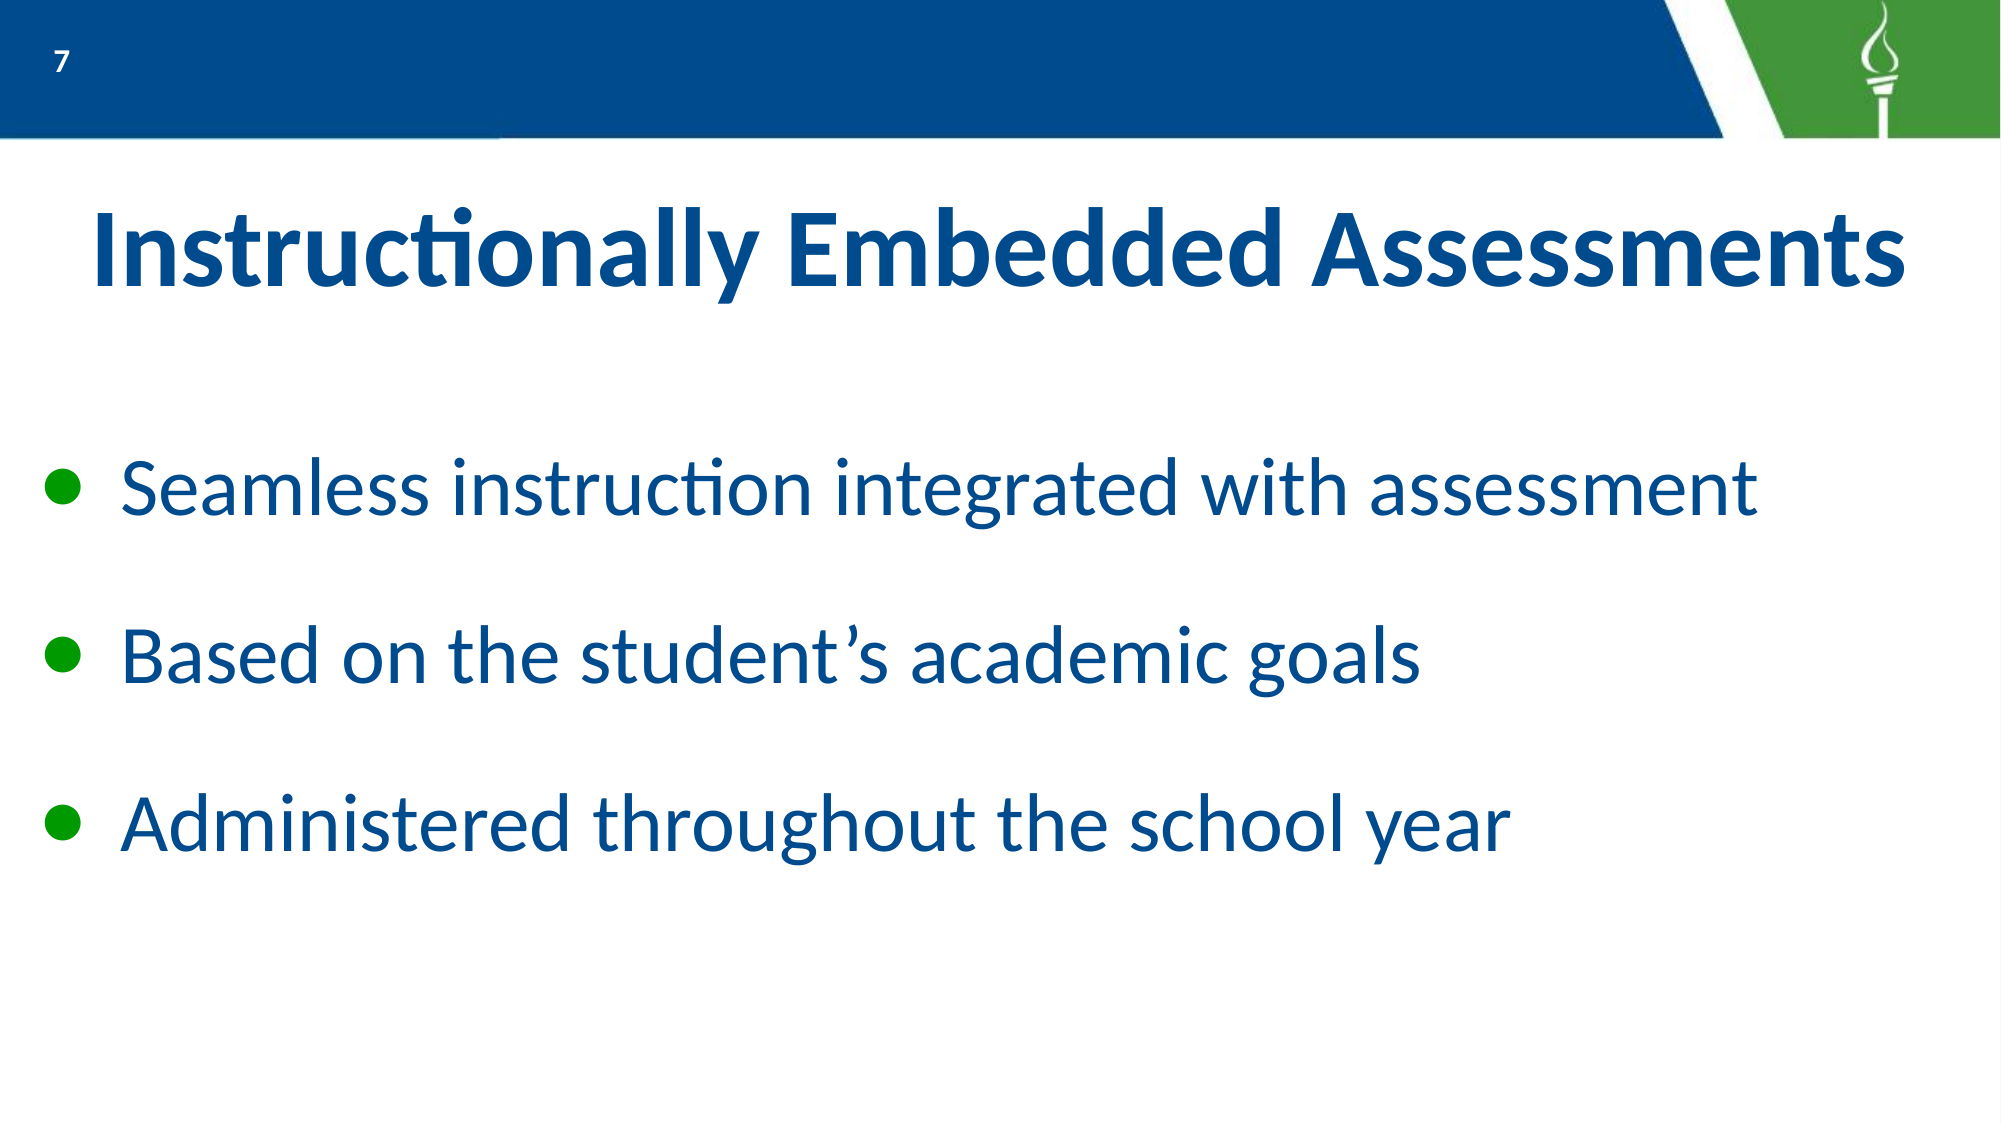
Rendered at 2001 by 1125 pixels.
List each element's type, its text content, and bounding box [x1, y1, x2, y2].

title Instructionally Embedded Assessments [0, 137, 2000, 346]
list Seamless instruction integrated with assessment Based on the student’s academic goals Administered throughout the school year [0, 372, 2000, 1125]
picture [0, 0, 2001, 1125]
slide_number 7 [33, 29, 200, 89]
